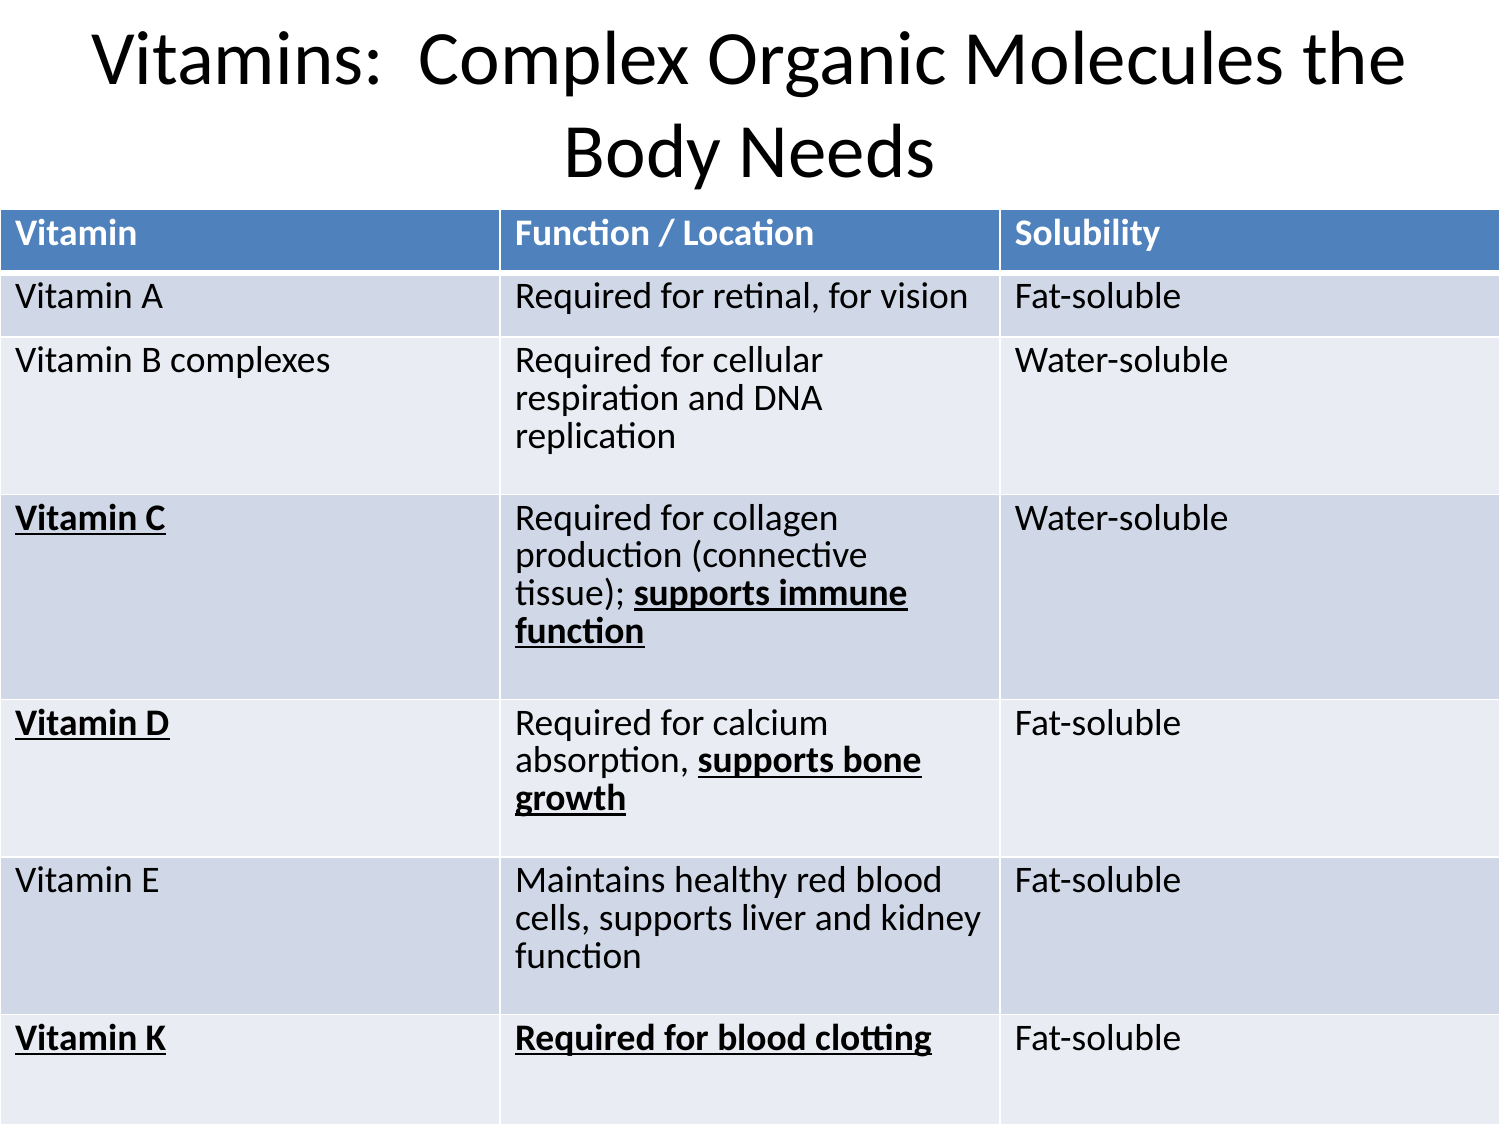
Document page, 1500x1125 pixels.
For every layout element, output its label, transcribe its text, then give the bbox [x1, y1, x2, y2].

table_cell Vitamin A [1, 276, 499, 336]
title Vitamins: Complex Organic Molecules the Body Needs [0, 0, 1500, 200]
table_cell Vitamin K [1, 1015, 499, 1124]
table_cell Fat-soluble [1001, 1015, 1499, 1124]
table_cell Fat-soluble [1001, 858, 1499, 1014]
table_cell Required for retinal, for vision [501, 276, 999, 336]
table_cell Vitamin D [1, 700, 499, 856]
table_cell Water-soluble [1001, 495, 1499, 699]
table_cell Vitamin B complexes [1, 338, 499, 494]
table_header Vitamin [1, 210, 499, 270]
table_cell Required for blood clotting [501, 1015, 999, 1124]
table_cell Fat-soluble [1001, 700, 1499, 856]
table_cell Required for collagen production (connective tissue); supports immune function [501, 495, 999, 699]
table_header Solubility [1001, 210, 1499, 270]
table_cell Vitamin E [1, 858, 499, 1014]
table_cell Water-soluble [1001, 338, 1499, 494]
table_cell Required for calcium absorption, supports bone growth [501, 700, 999, 856]
table_cell Vitamin C [1, 495, 499, 699]
table_cell Required for cellular respiration and DNA replication [501, 338, 999, 494]
table_header Function / Location [501, 210, 999, 270]
table_cell Fat-soluble [1001, 276, 1499, 336]
table_cell Maintains healthy red blood cells, supports liver and kidney function [501, 858, 999, 1014]
